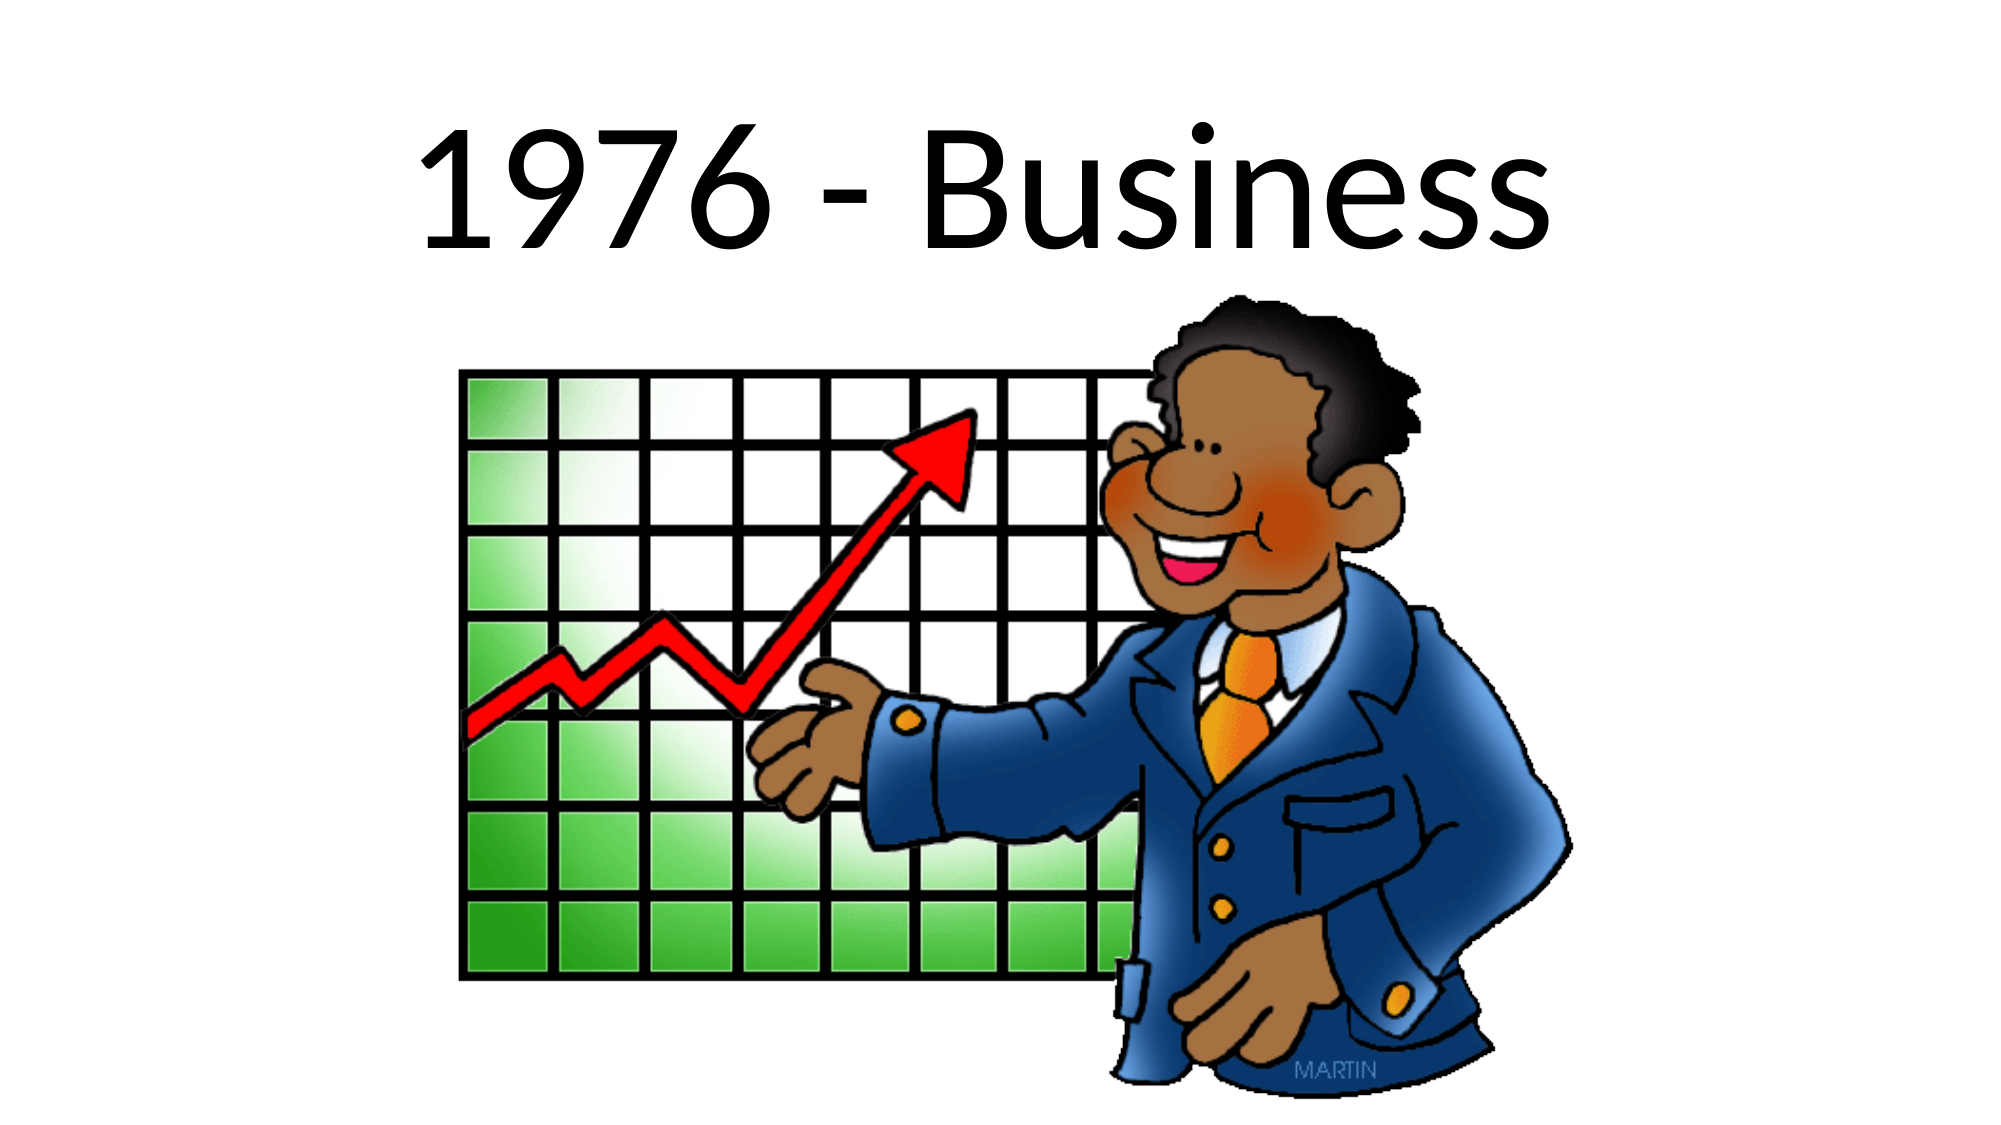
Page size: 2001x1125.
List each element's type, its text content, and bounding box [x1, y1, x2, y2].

text_box 1976 - Business [390, 58, 1572, 293]
picture [415, 261, 1648, 1125]
